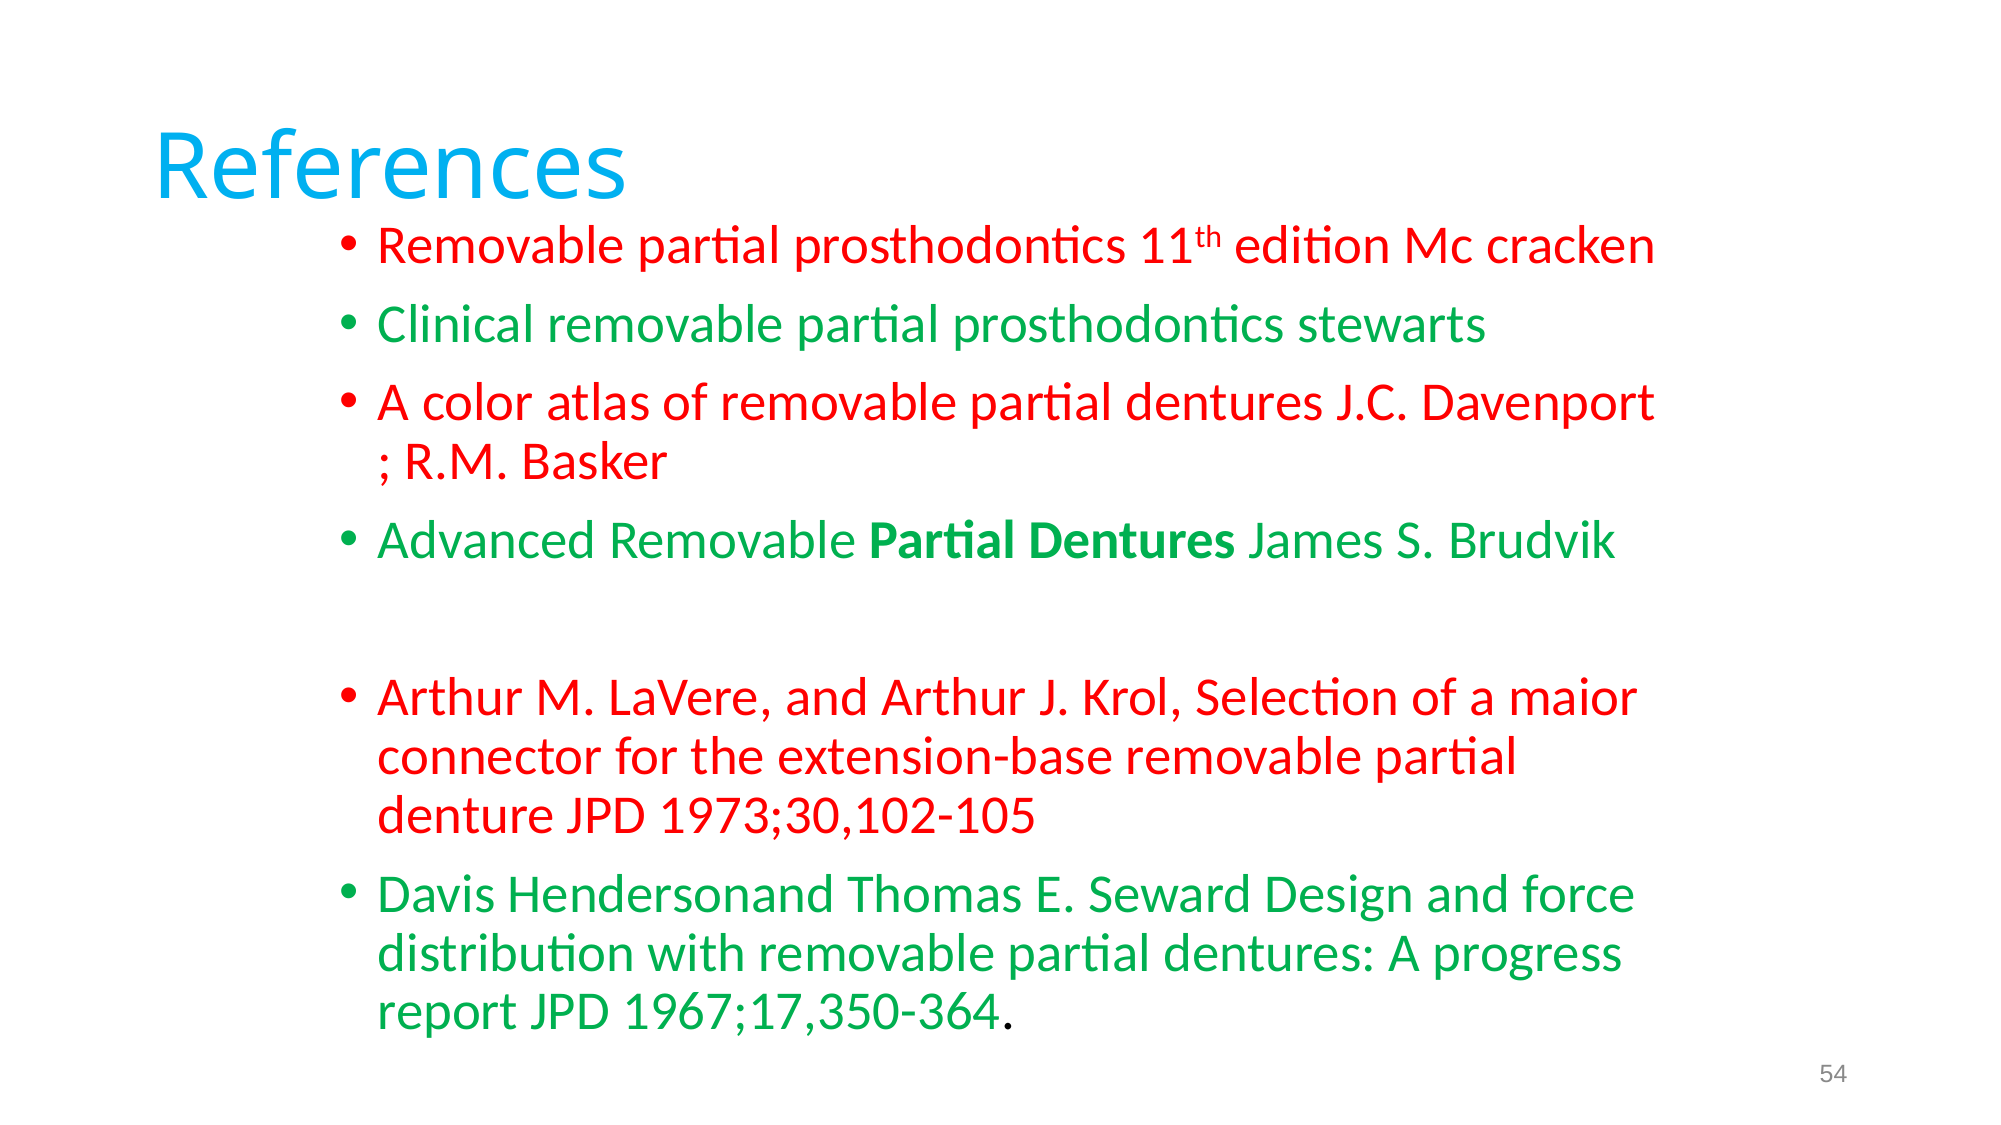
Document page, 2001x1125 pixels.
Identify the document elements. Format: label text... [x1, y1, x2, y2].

title References [137, 59, 1863, 278]
slide_number 54 [1412, 1042, 1863, 1103]
list Removable partial prosthodontics 11th edition Mc cracken Clinical removable partial prosthodontics stewarts A color atlas of removable partial dentures J.C. Davenport ; R.M. Basker Advanced Removable Partial Dentures James S. Brudvik Arthur M. LaVere, and Arthur J. Krol, Selection of a maior connector for the extension-base removable partial denture JPD 1973;30,102-105 Davis Hendersonand Thomas E. Seward Design and force distribution with removable partial dentures: A progress report JPD 1967;17,350-364. [324, 209, 1675, 1066]
